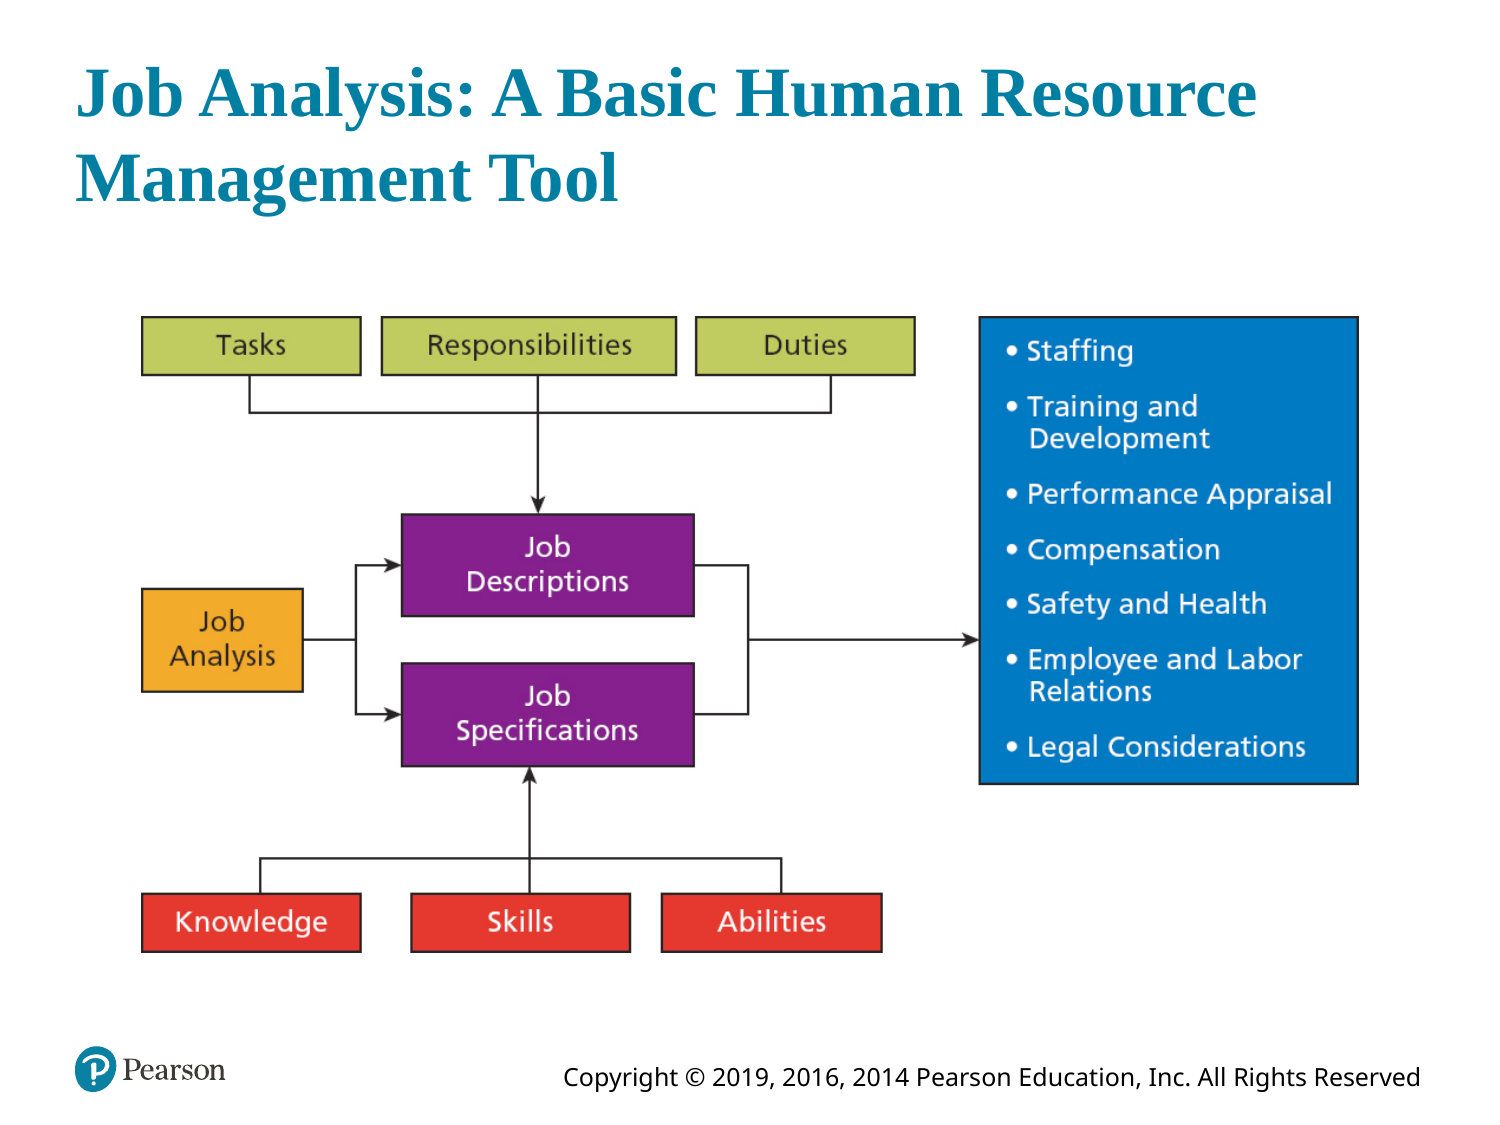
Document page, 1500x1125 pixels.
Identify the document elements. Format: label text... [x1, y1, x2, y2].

picture [141, 316, 1359, 954]
title Job Analysis: A Basic Human Resource Management Tool [75, 35, 1388, 216]
